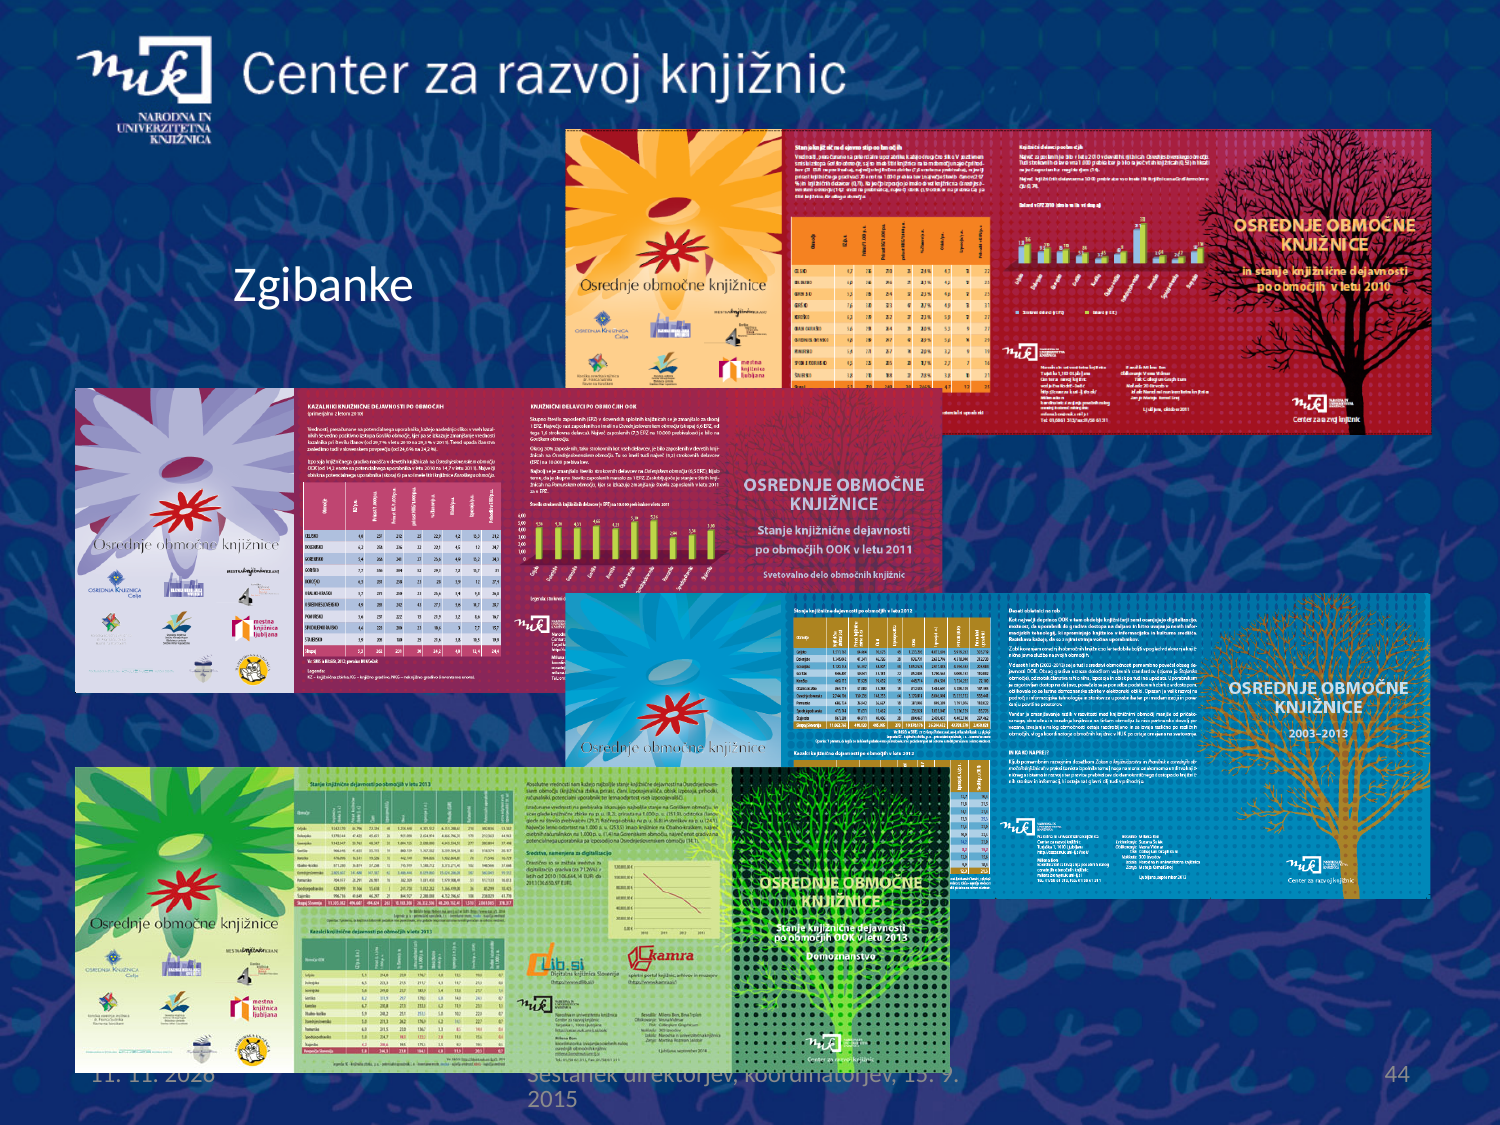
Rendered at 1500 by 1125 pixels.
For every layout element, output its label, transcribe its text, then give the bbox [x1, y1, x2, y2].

picture [0, 0, 1500, 1125]
text_box Zgibanke [219, 243, 430, 319]
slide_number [75, 1079, 425, 1103]
footer Sestanek direktorjev, koordinatorjev, 15. 9. 2015 [512, 1042, 988, 1103]
slide_number 44 [1074, 1042, 1425, 1103]
